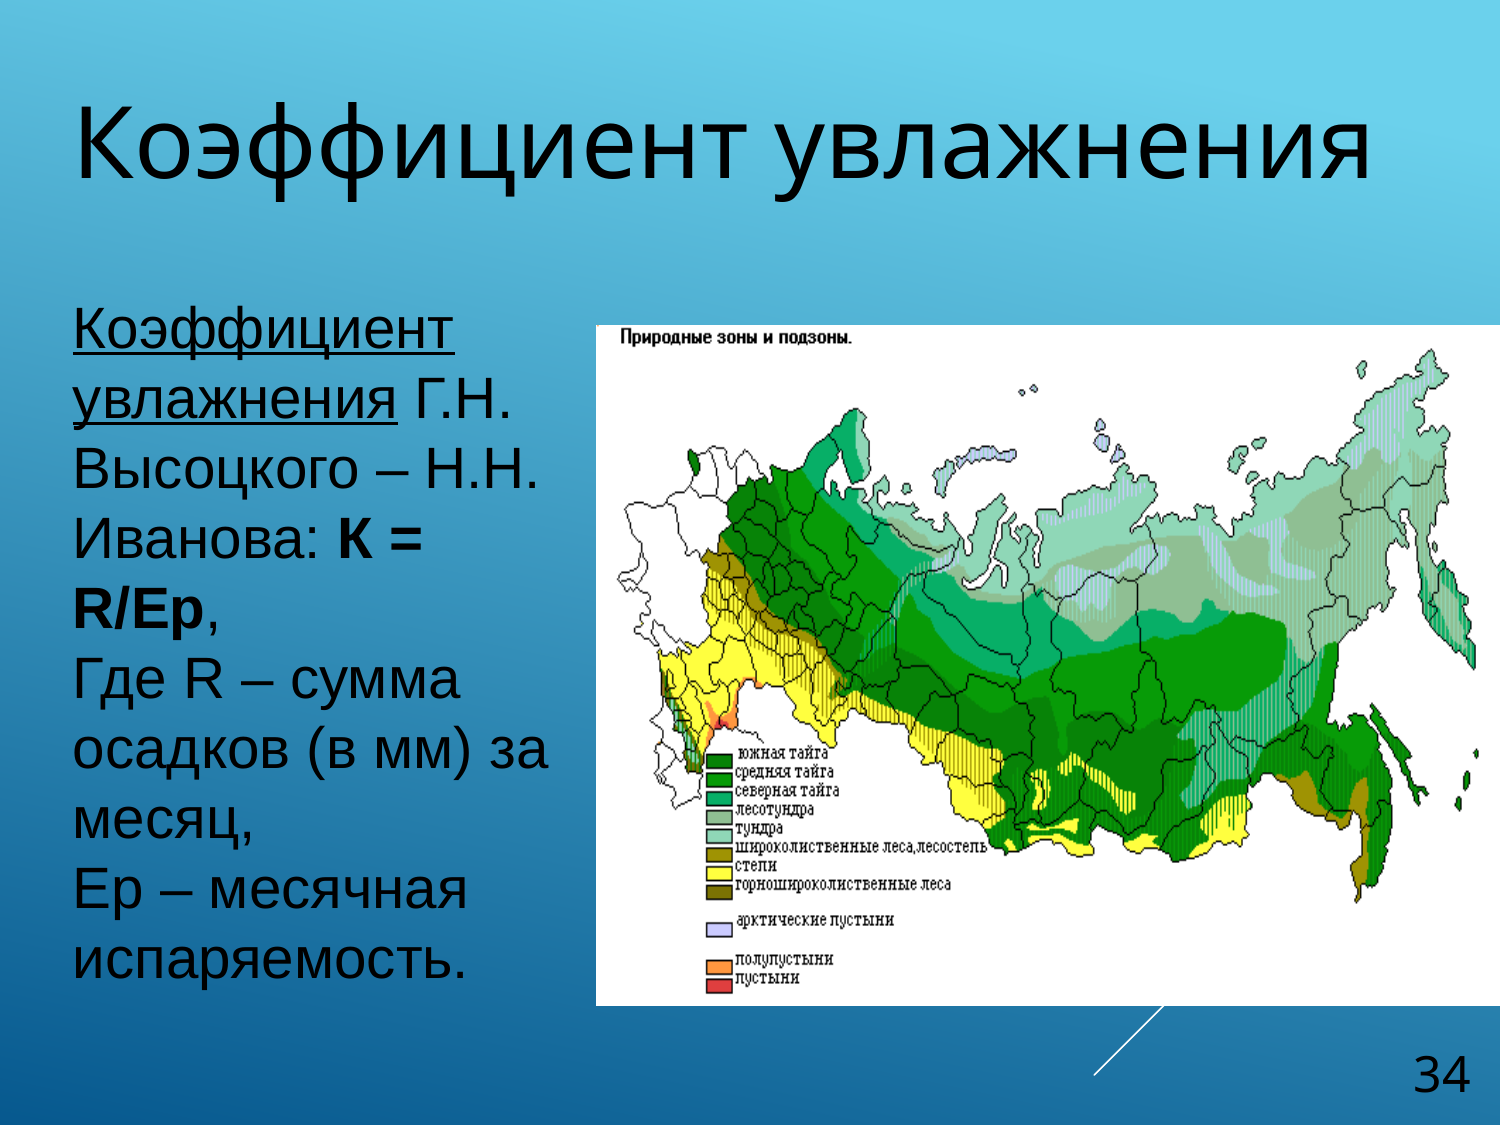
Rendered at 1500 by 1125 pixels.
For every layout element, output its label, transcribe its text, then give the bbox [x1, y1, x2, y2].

text_box Коэффициент увлажнения [58, 24, 1424, 207]
picture [596, 325, 1500, 1007]
slide_number 34 [974, 1040, 1486, 1113]
text_box Коэффициент увлажнения Г.Н. Высоцкого – Н.Н. Иванова: К = R/Ер, Где R – сумма осадков (в мм) за месяц, Ер – месячная испаряемость. [58, 283, 567, 998]
